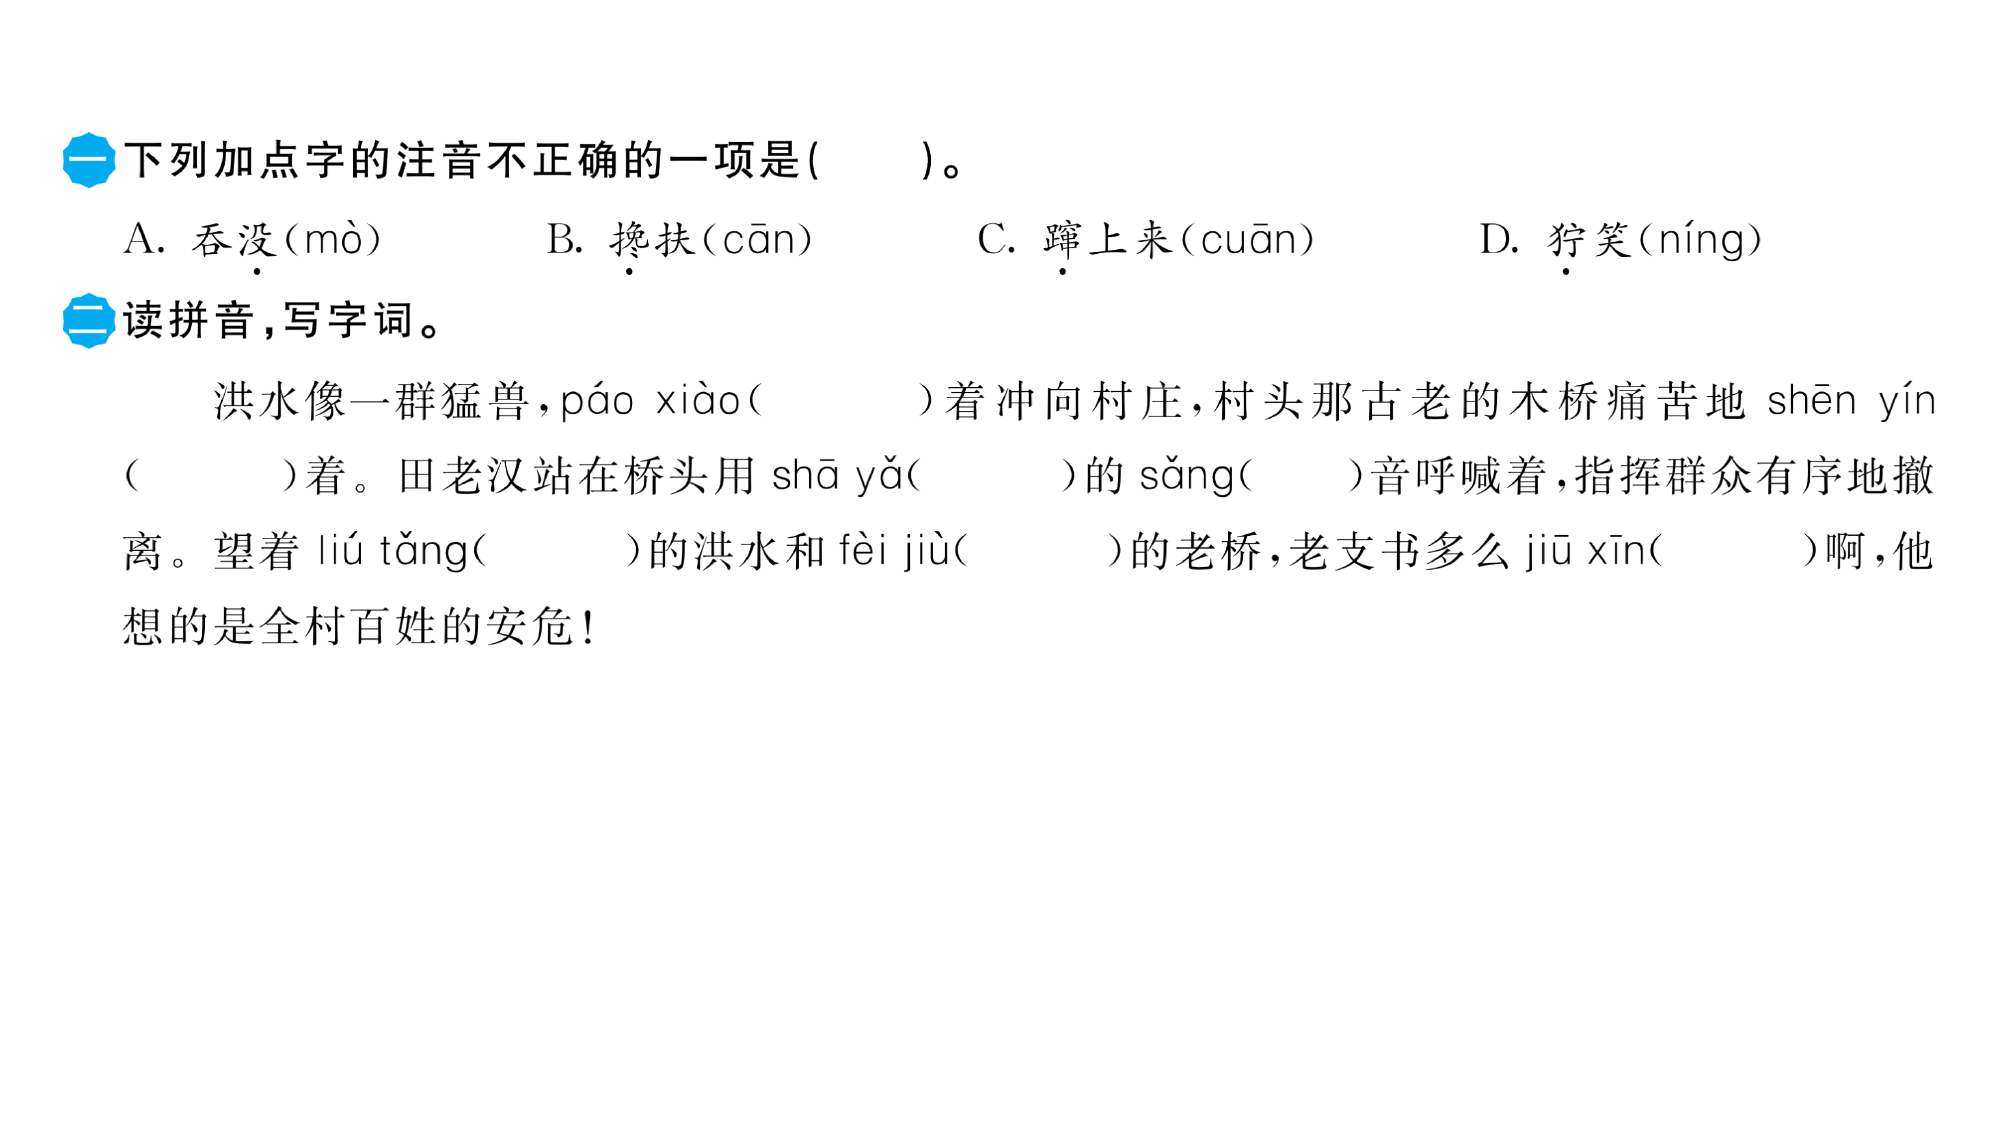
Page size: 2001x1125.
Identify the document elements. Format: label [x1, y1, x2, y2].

picture [58, 117, 1950, 667]
